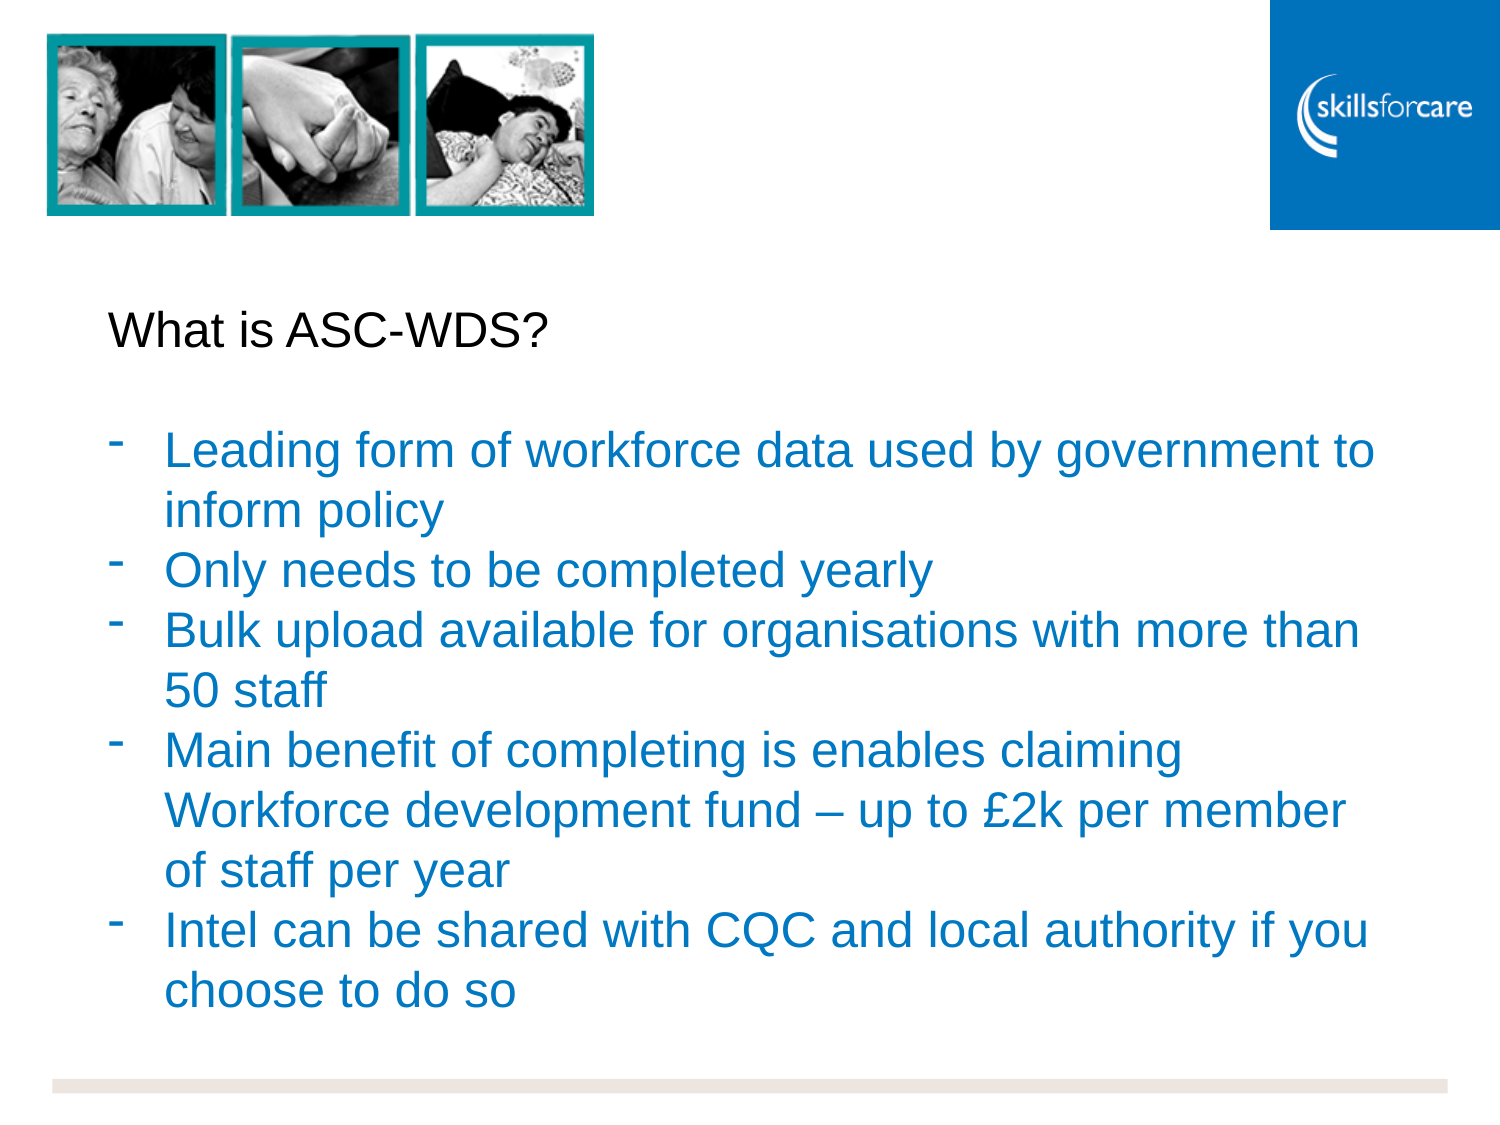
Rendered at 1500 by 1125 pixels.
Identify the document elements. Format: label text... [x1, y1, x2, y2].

picture [0, 0, 594, 216]
picture [1270, 0, 1500, 230]
text_box What is ASC-WDS? Leading form of workforce data used by government to inform policy Only needs to be completed yearly Bulk upload available for organisations with more than 50 staff Main benefit of completing is enables claiming Workforce development fund – up to £2k per member of staff per year Intel can be shared with CQC and local authority if you choose to do so [93, 289, 1407, 1085]
